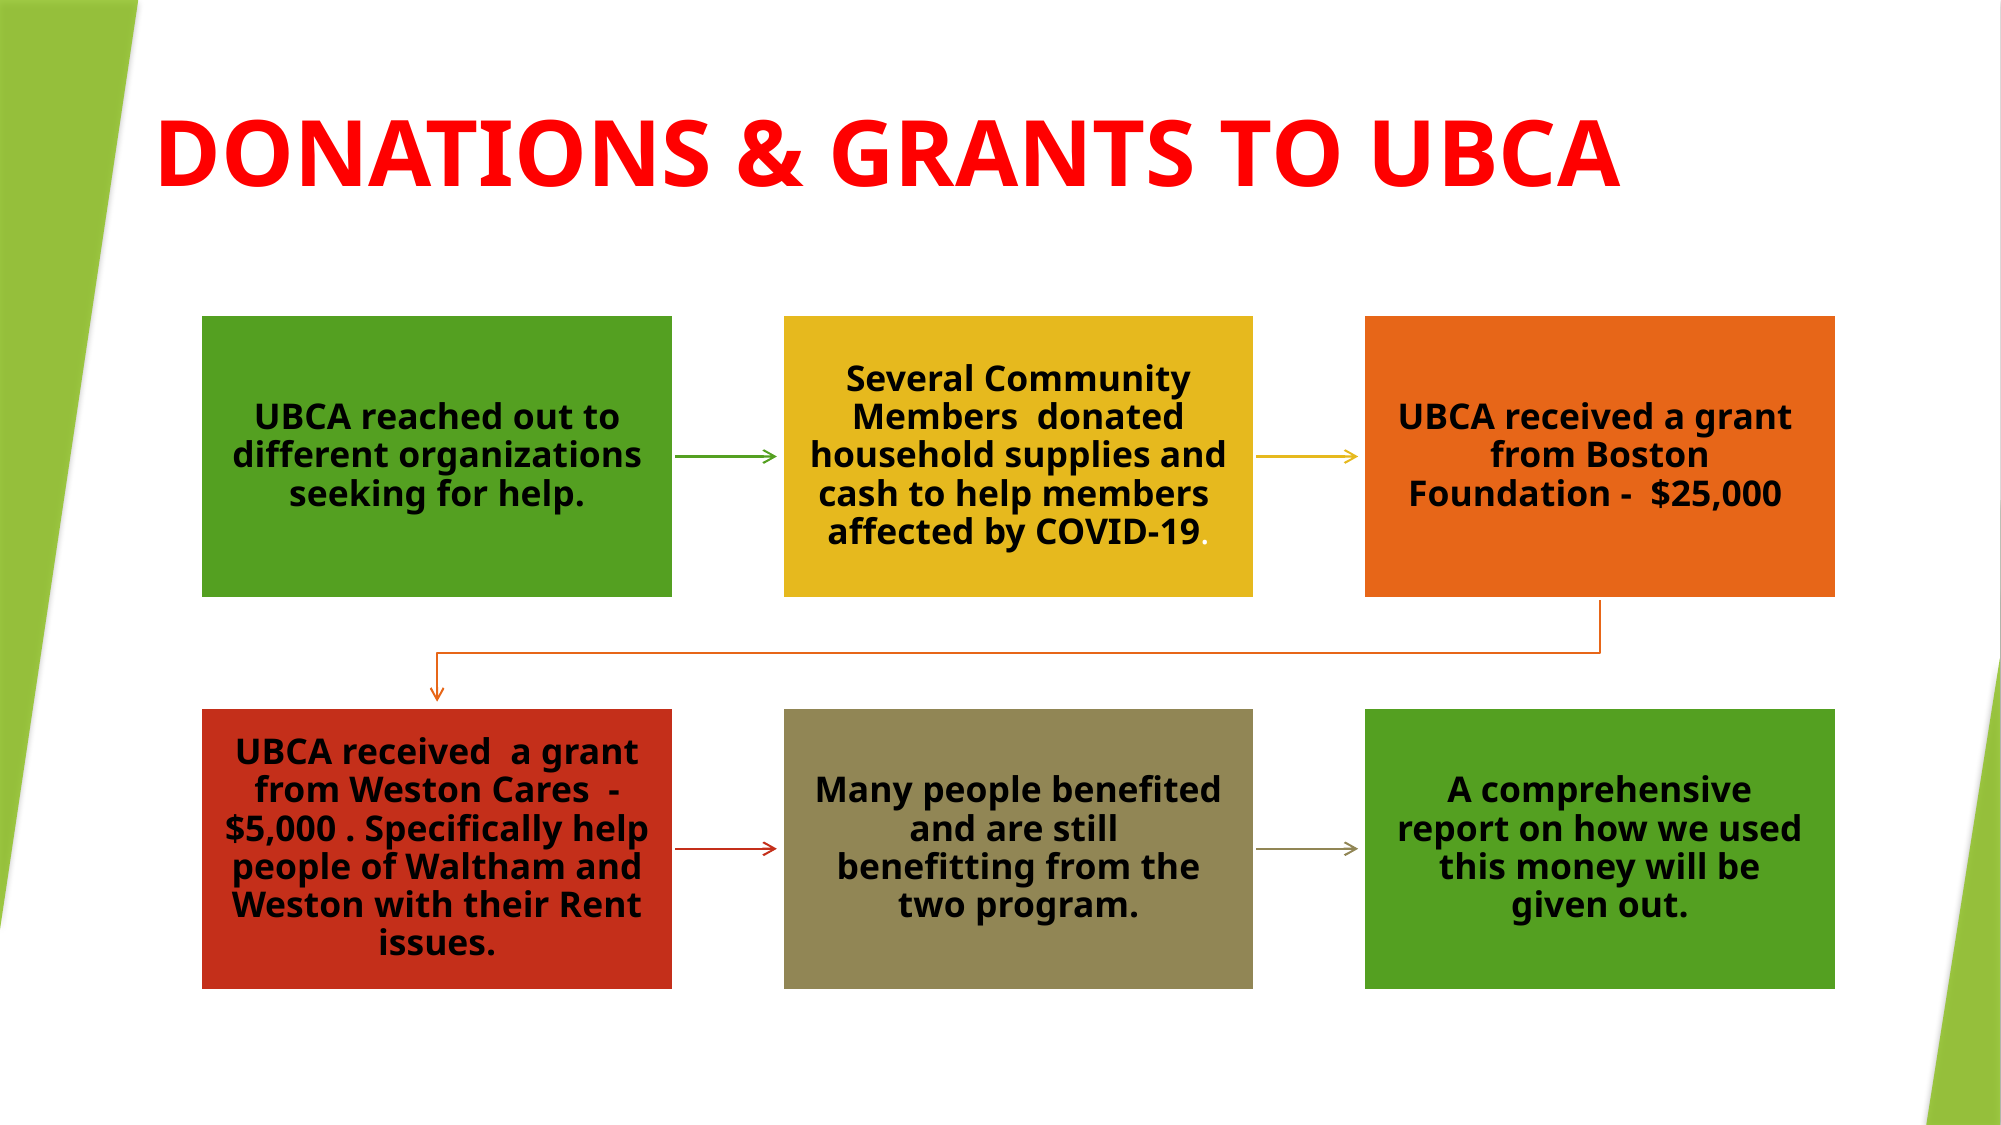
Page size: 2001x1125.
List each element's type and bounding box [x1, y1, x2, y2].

text_box [0, 0, 2000, 1125]
list [199, 267, 1838, 1039]
